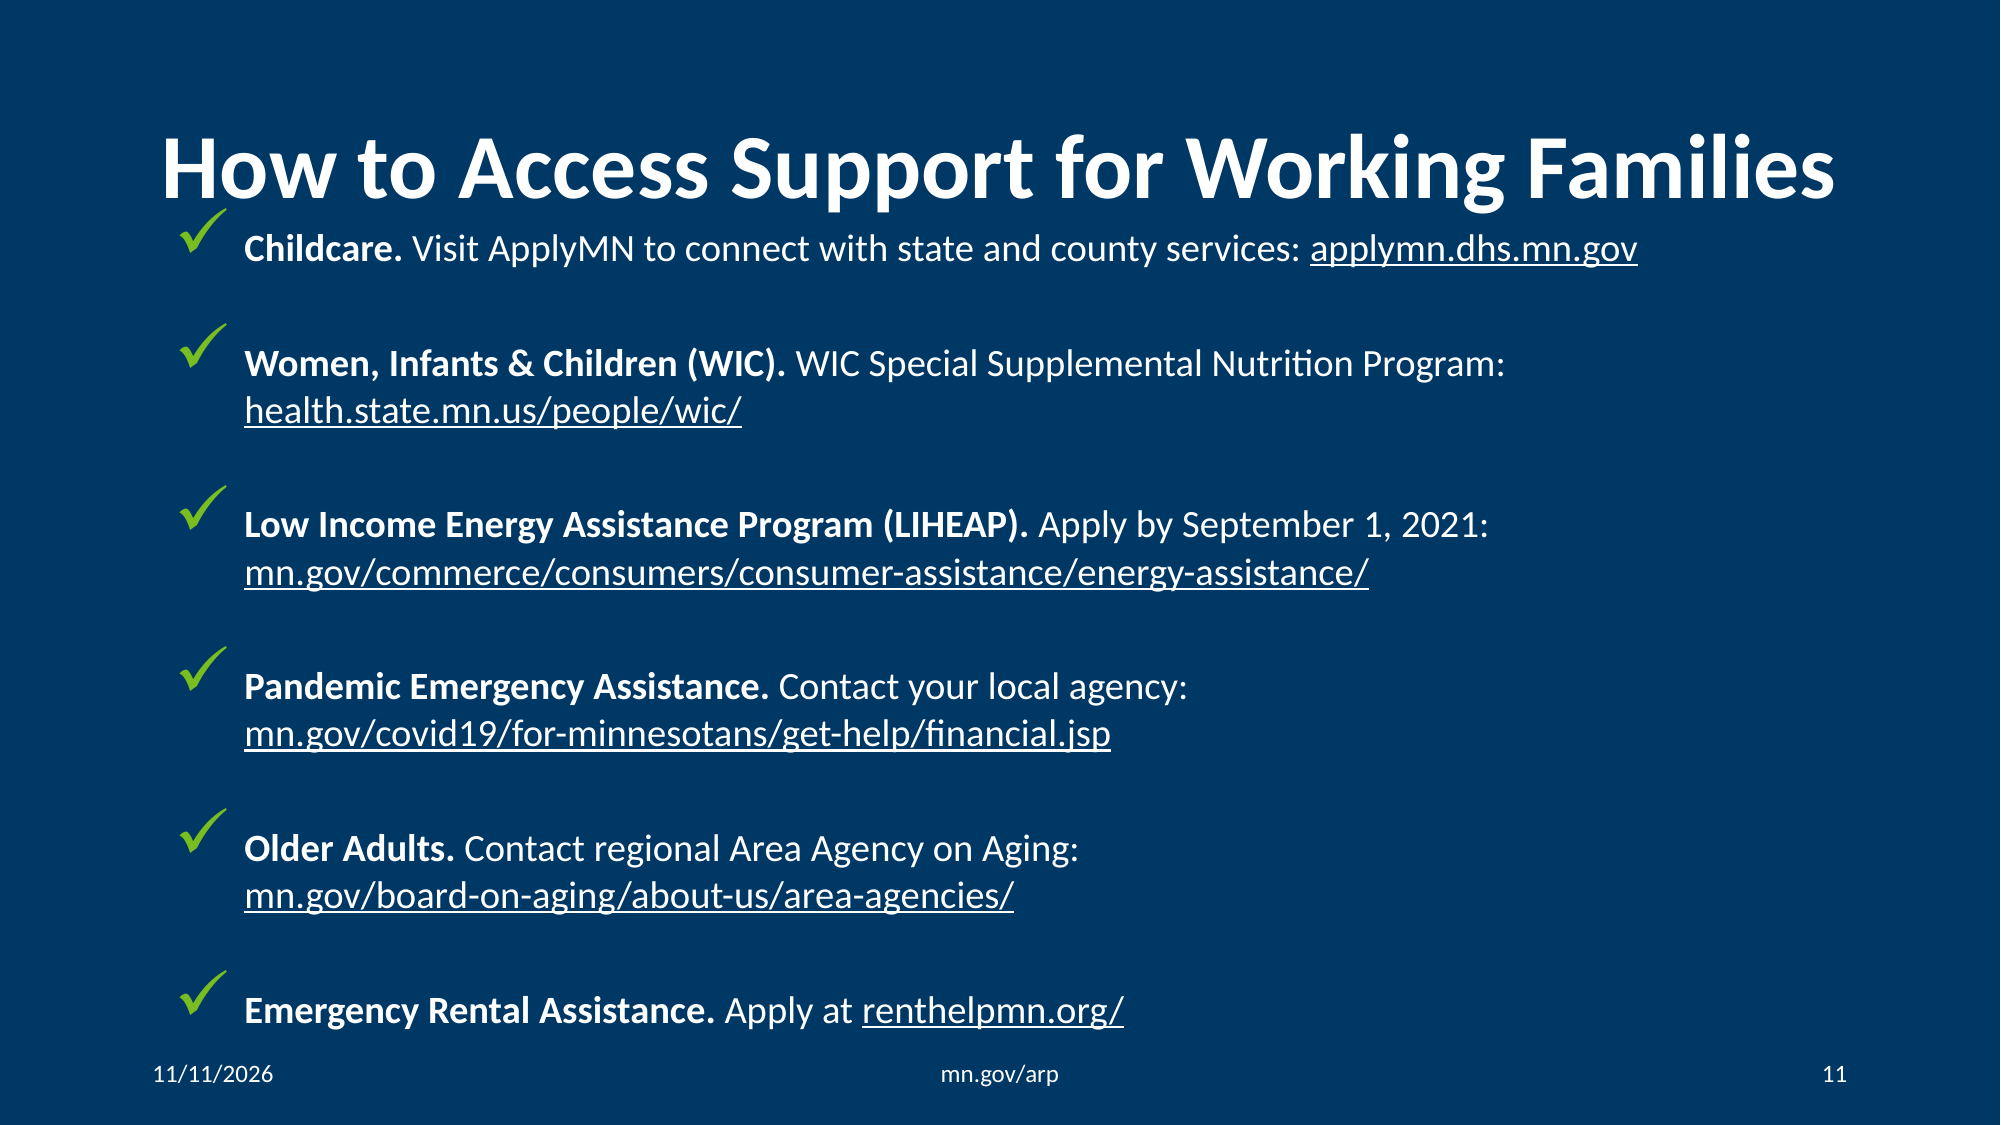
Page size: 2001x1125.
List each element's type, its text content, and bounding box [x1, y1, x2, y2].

title How to Access Support for Working Families [137, 59, 1863, 210]
footer mn.gov/arp [662, 1042, 1338, 1103]
slide_number 11 [1412, 1042, 1863, 1103]
list Childcare. Visit ApplyMN to connect with state and county services: applymn.dhs.mn.gov Women, Infants & Children (WIC). WIC Special Supplemental Nutrition Program: health.state.mn.us/people/wic/ Low Income Energy Assistance Program (LIHEAP). Apply by September 1, 2021: mn.gov/commerce/consumers/consumer-assistance/energy-assistance/ Pandemic Emergency Assistance. Contact your local agency: mn.gov/covid19/for-minnesotans/get-help/financial.jsp Older Adults. Contact regional Area Agency on Aging: mn.gov/board-on-aging/about-us/area-agencies/ Emergency Rental Assistance. Apply at renthelpmn.org/ [87, 210, 1863, 1043]
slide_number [137, 1042, 588, 1103]
